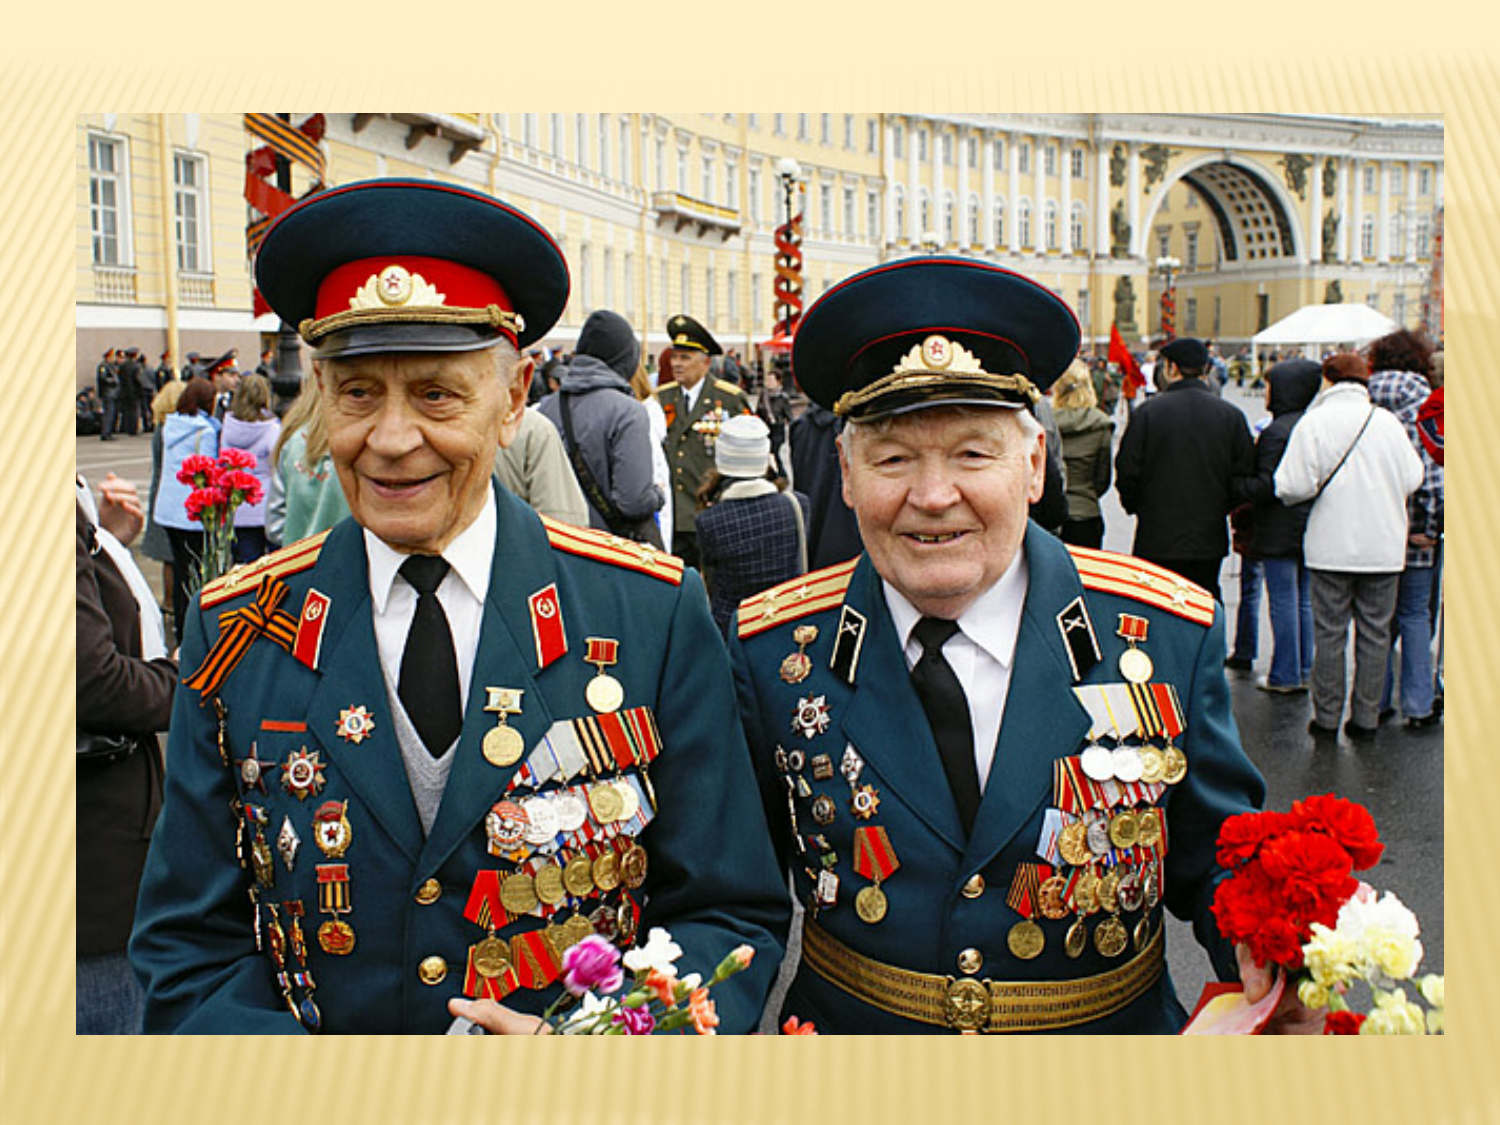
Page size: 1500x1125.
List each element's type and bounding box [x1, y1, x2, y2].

picture [76, 113, 1445, 1036]
